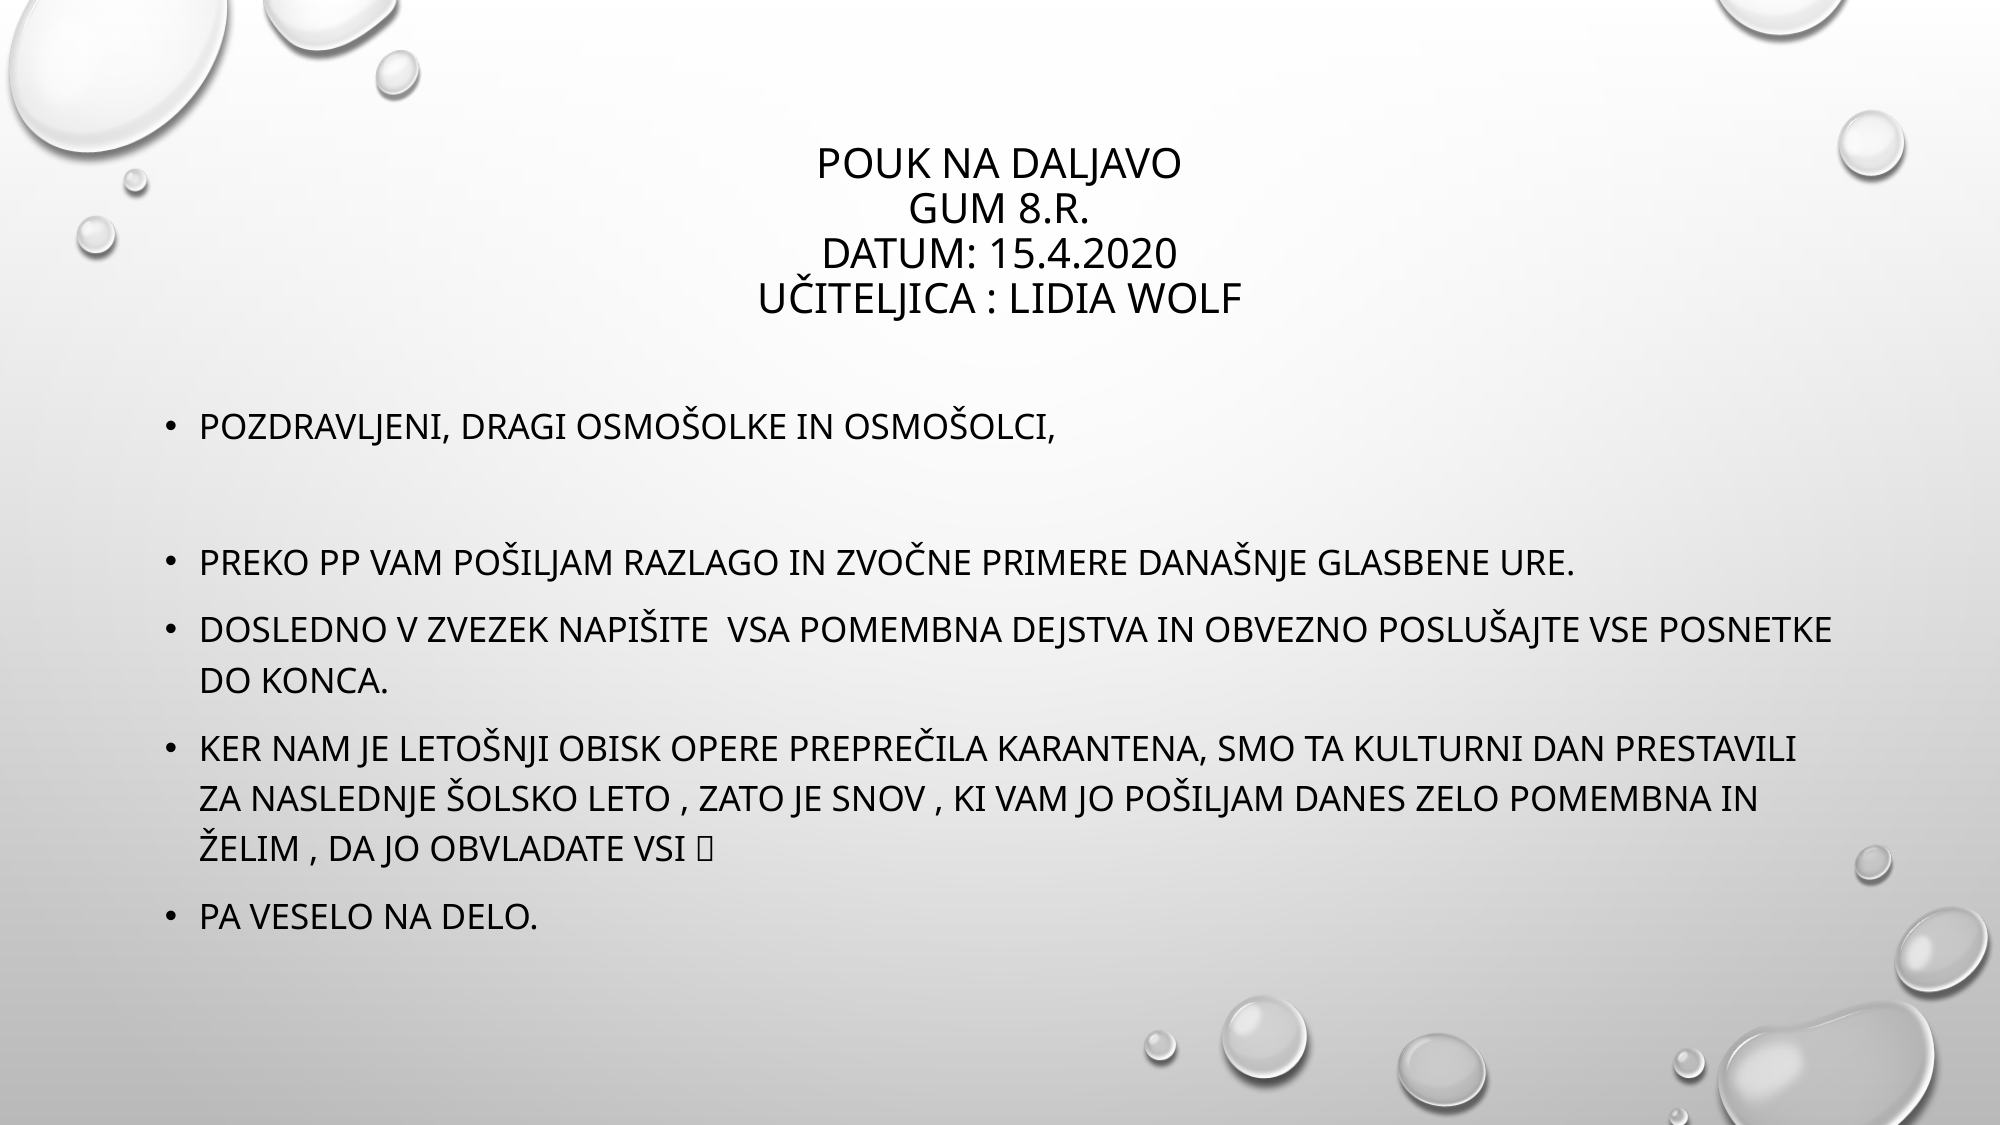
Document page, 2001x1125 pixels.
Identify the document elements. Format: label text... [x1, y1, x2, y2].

list Pozdravljeni, dragi osmošolke in osmošolci, Preko PP vam pošiljam razlago in zvočne primere današnje glasbene ure. Dosledno v zvezek napišite vsa pomembna dejstva in obvezno poslušajte vse posnetke do konca. Ker nam je letošnji obisk opere preprečila karantena, smo ta kulturni dan prestavili za naslednje šolsko leto , zato je snov , ki vam jo pošiljam danes zelo pomembna in želim , da jo obvladate vsi  Pa veselo na delo. [149, 388, 1850, 950]
picture [0, 0, 2000, 1125]
title Pouk na daljavo Gum 8.r. Datum: 15.4.2020 Učiteljica : Lidia wolf [149, 101, 1851, 364]
